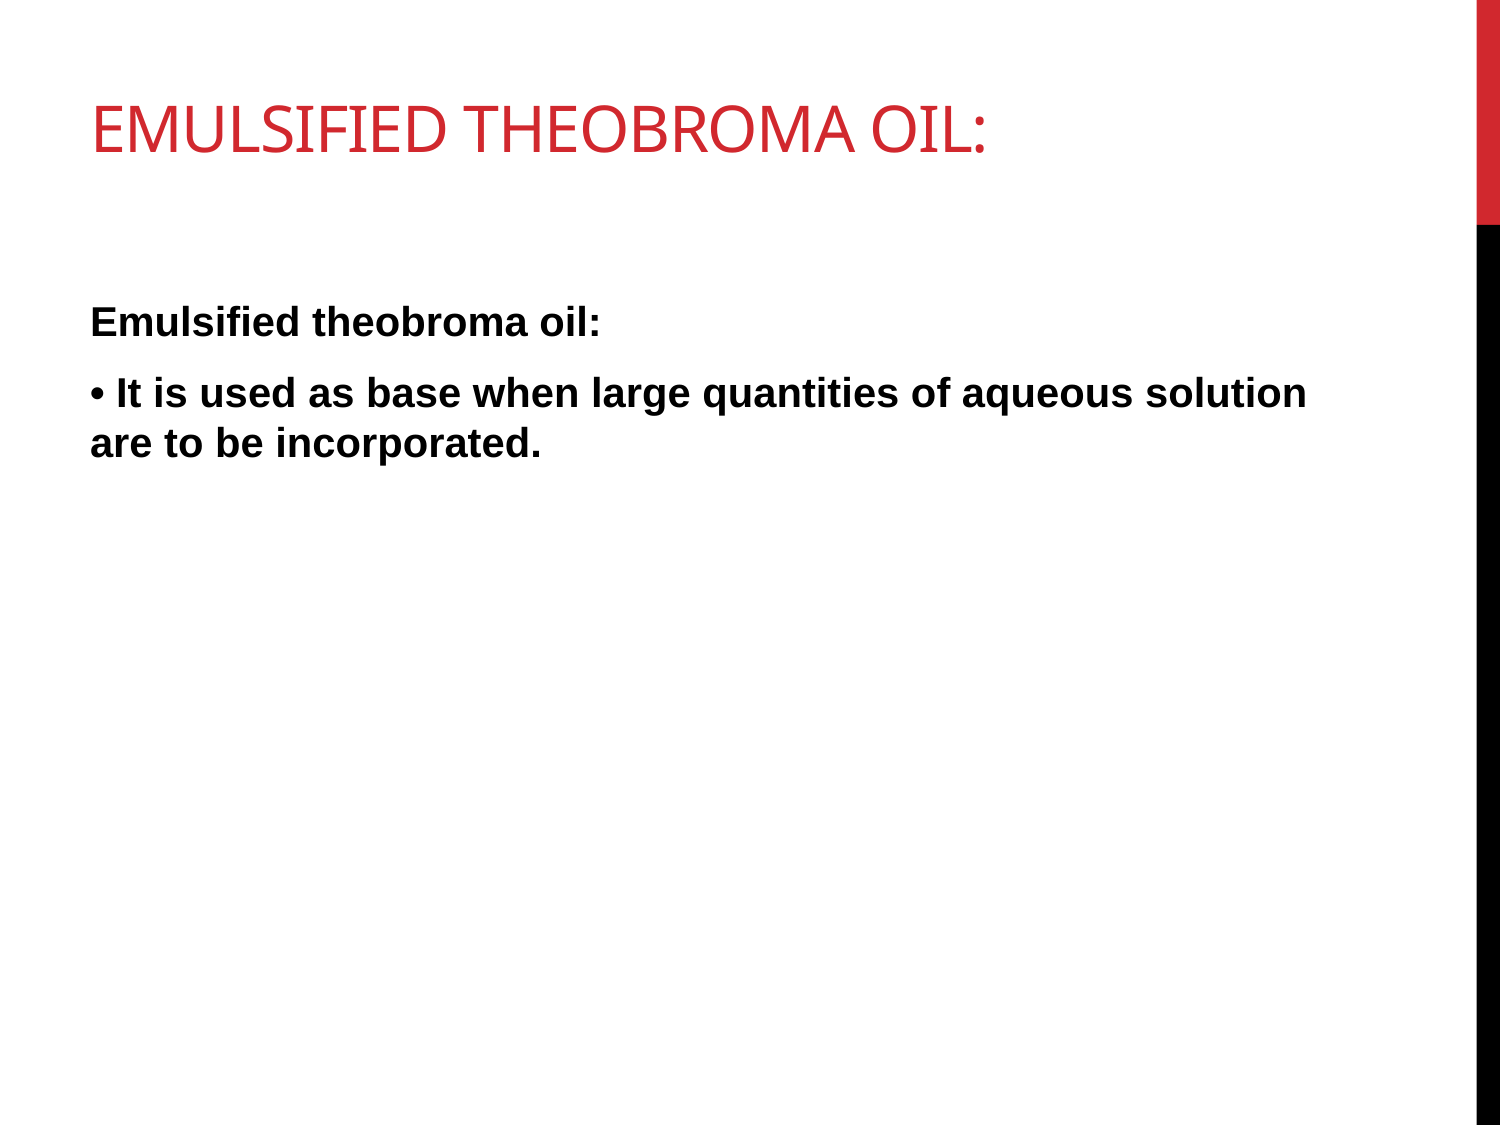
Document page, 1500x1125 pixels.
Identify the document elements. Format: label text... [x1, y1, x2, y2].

list Emulsified theobroma oil: • It is used as base when large quantities of aqueous solution are to be incorporated. [75, 287, 1325, 1005]
title Emulsified theobroma oil: [75, 25, 1025, 250]
